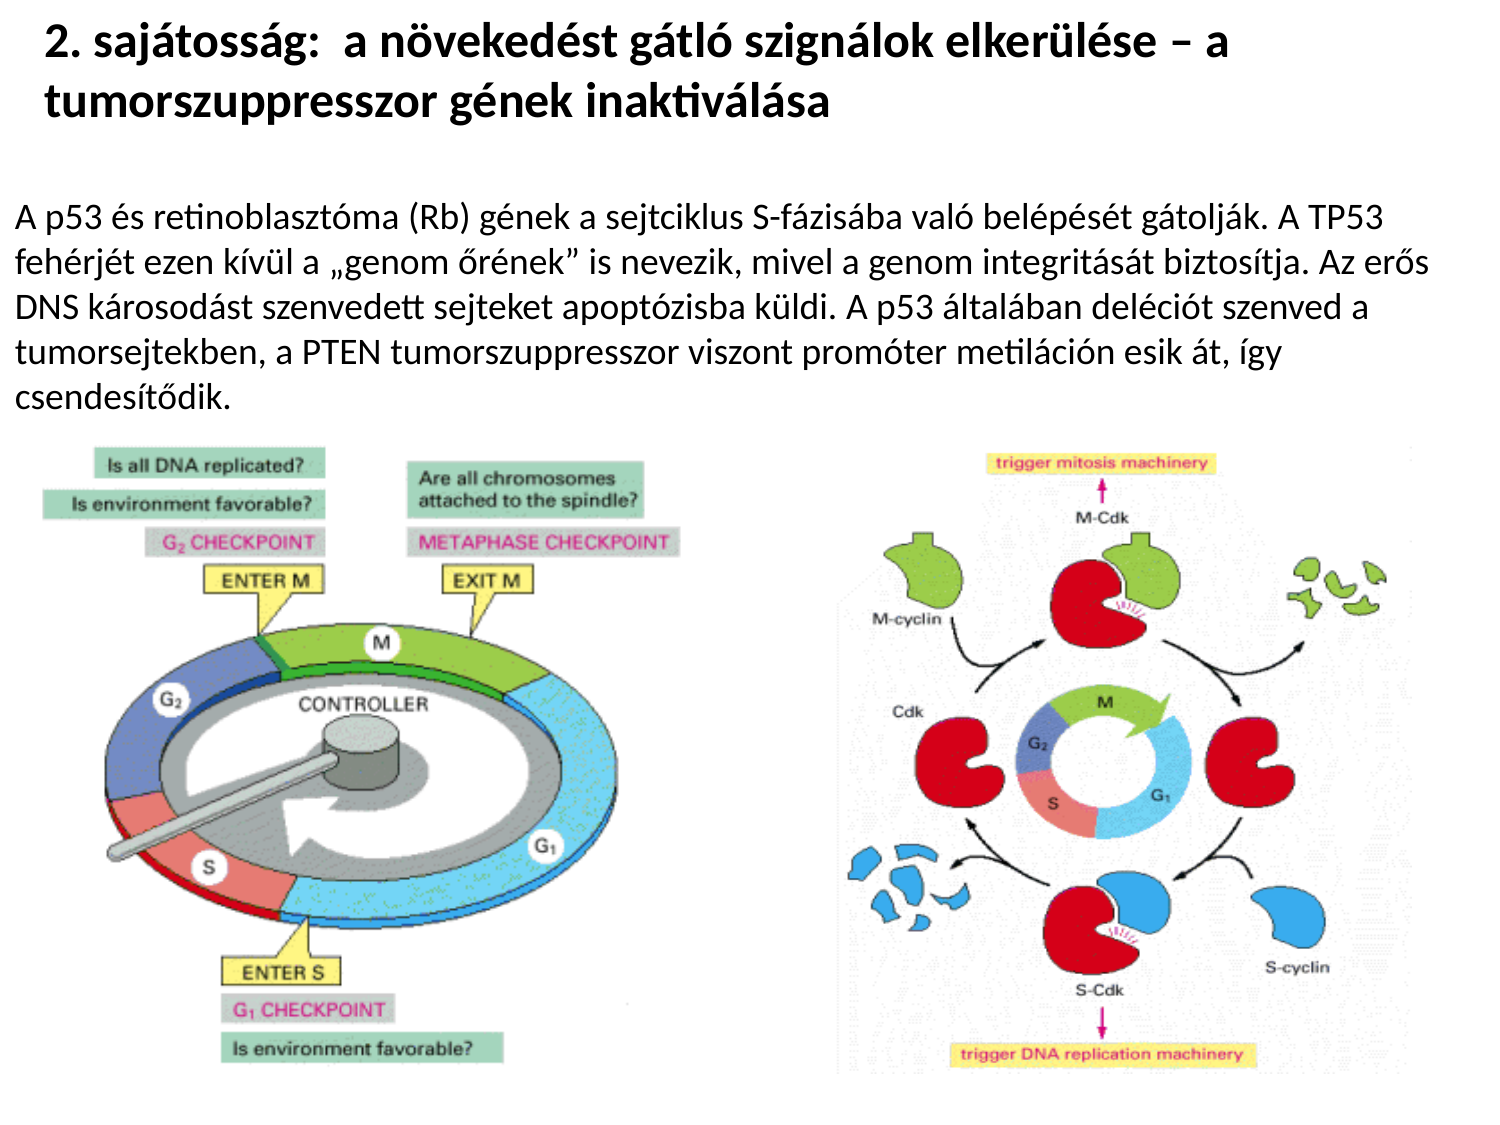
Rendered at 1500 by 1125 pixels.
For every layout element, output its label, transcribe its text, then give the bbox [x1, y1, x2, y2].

text_box 2. sajátosság: a növekedést gátló szignálok elkerülése – a tumorszuppresszor gének inaktiválása [29, 0, 1500, 135]
picture [29, 444, 692, 1071]
text_box A p53 és retinoblasztóma (Rb) gének a sejtciklus S-fázisába való belépését gátolják. A TP53 fehérjét ezen kívül a „genom őrének” is nevezik, mivel a genom integritását biztosítja. Az erős DNS károsodást szenvedett sejteket apoptózisba küldi. A p53 általában deléciót szenved a tumorsejtekben, a PTEN tumorszuppresszor viszont promóter metiláción esik át, így csendesítődik. [0, 184, 1500, 425]
picture [832, 444, 1412, 1075]
